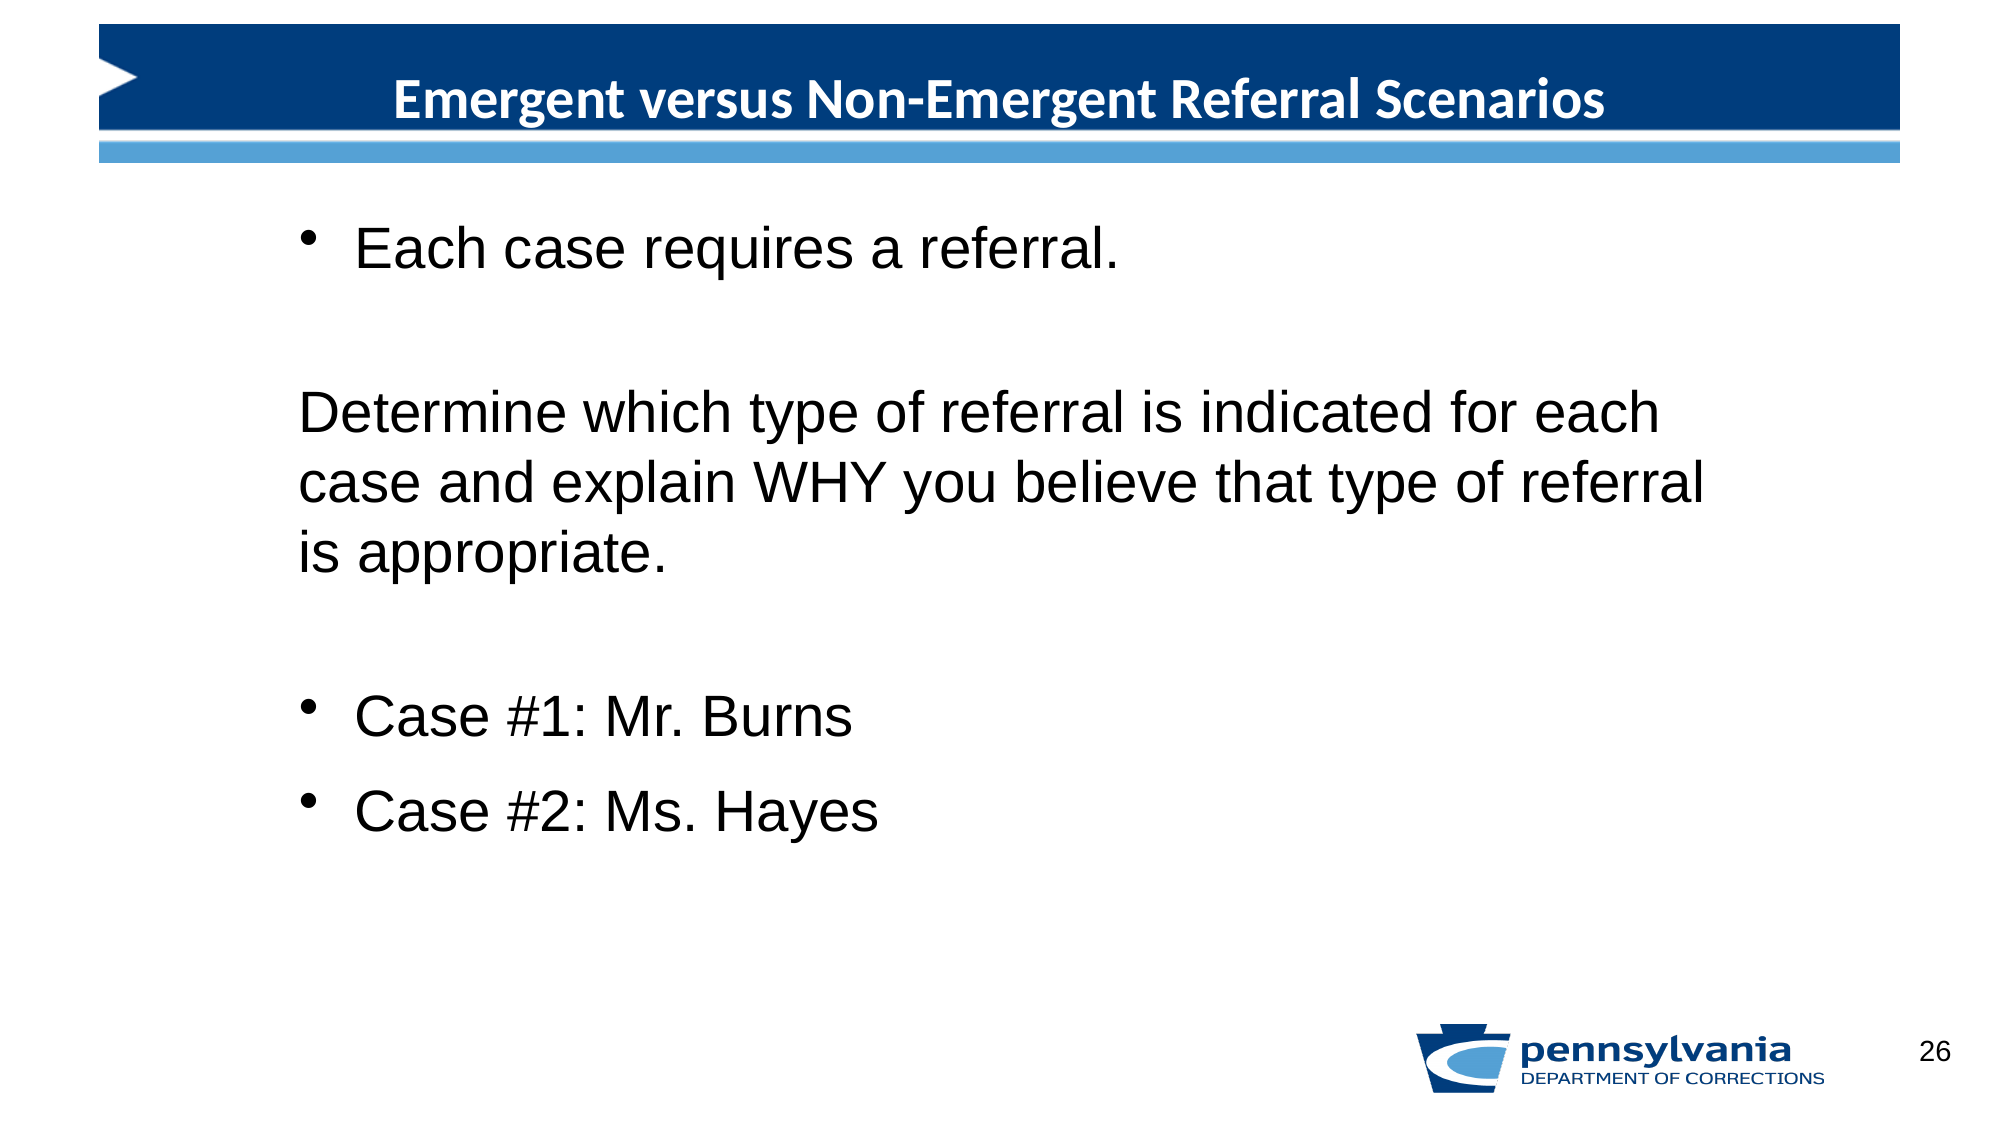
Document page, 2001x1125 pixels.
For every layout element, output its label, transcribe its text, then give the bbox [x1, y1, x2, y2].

text_box Emergent versus Non-Emergent Referral Scenarios [324, 24, 1675, 138]
list Each case requires a referral. Determine which type of referral is indicated for each case and explain WHY you believe that type of referral is appropriate. Case #1: Mr. Burns Case #2: Ms. Hayes [283, 202, 1725, 625]
slide_number 26 [1823, 1024, 1967, 1103]
picture [99, 24, 1900, 163]
picture [1416, 1024, 1823, 1093]
